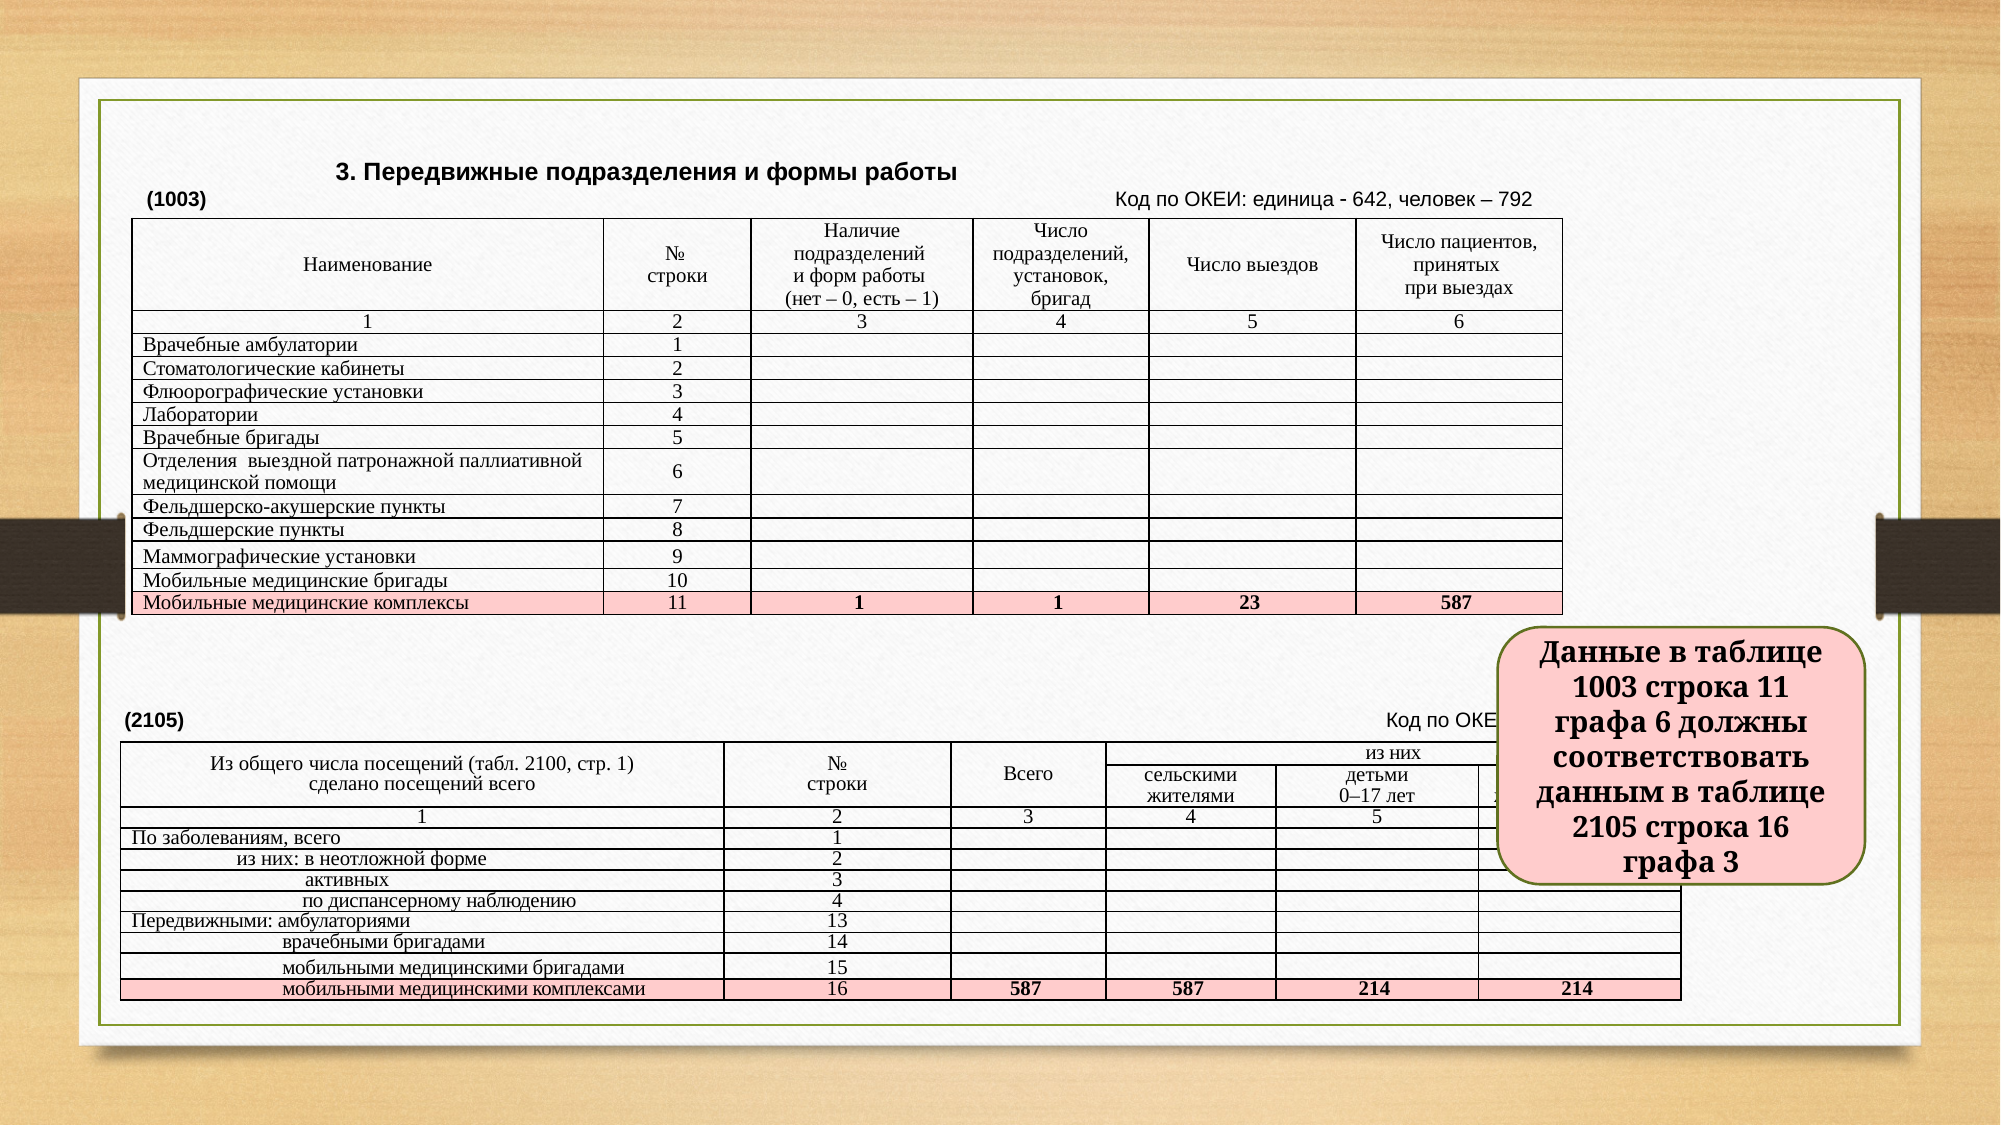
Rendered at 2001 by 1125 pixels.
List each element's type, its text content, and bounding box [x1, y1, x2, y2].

table_cell Мобильные медицинские комплексы [133, 592, 603, 614]
table_cell [1357, 519, 1562, 540]
table_cell из них: в неотложной форме [121, 850, 723, 869]
table_cell [1479, 912, 1680, 932]
table_cell [1357, 403, 1562, 425]
table_cell 1 [974, 592, 1148, 614]
table_cell [1277, 892, 1478, 911]
table_cell 3 [725, 871, 950, 890]
table_cell [1107, 871, 1275, 890]
table_cell [974, 380, 1148, 402]
table_cell 15 [725, 954, 950, 978]
table_cell [974, 449, 1148, 494]
table_cell 587 [952, 980, 1105, 999]
table_cell [1150, 519, 1355, 540]
table_cell [1479, 871, 1680, 890]
table_cell [1107, 829, 1275, 848]
table_header Наименование [133, 219, 603, 310]
table_cell [1357, 569, 1562, 591]
table_cell [952, 850, 1105, 869]
table_cell [1479, 829, 1496, 848]
table_cell [1357, 495, 1562, 517]
table_cell 13 [725, 912, 950, 932]
table_cell [1107, 954, 1275, 978]
table_cell [752, 569, 972, 591]
table_header из них [1107, 743, 1496, 764]
table_cell Стоматологические кабинеты [133, 357, 603, 379]
table_cell [752, 542, 972, 568]
table_cell [1150, 426, 1355, 448]
table_header № строки [725, 743, 950, 806]
table_cell 6 [604, 449, 750, 494]
table_cell 23 [1150, 592, 1355, 614]
table_cell 9 [604, 542, 750, 568]
table_cell Передвижными: амбулаториями [121, 912, 723, 932]
table_cell [752, 403, 972, 425]
table_cell [1107, 933, 1275, 952]
table_cell [952, 954, 1105, 978]
table_cell По заболеваниям, всего [121, 829, 723, 848]
table_cell 16 [725, 980, 950, 999]
table_cell 2 [604, 311, 750, 333]
table_cell 4 [725, 892, 950, 911]
table_cell [1277, 850, 1478, 869]
table_cell [752, 334, 972, 356]
table_cell 5 [1150, 311, 1355, 333]
table_cell [752, 380, 972, 402]
table_cell 587 [1357, 592, 1562, 614]
table_cell [1150, 542, 1355, 568]
table_cell 587 [1107, 980, 1275, 999]
table_cell [974, 542, 1148, 568]
table_cell [1357, 380, 1562, 402]
table_cell [974, 334, 1148, 356]
table_cell [952, 892, 1105, 911]
table_cell Врачебные амбулатории [133, 334, 603, 356]
table_cell 214 [1479, 980, 1680, 999]
table_cell 2 [725, 808, 950, 827]
table_cell [1150, 403, 1355, 425]
table_cell [1277, 829, 1478, 848]
table_header № строки [604, 219, 750, 310]
table_header Всего [952, 743, 1105, 806]
table_cell [1150, 495, 1355, 517]
table_cell 7 [604, 495, 750, 517]
table_cell [1150, 357, 1355, 379]
table_cell 5 [1277, 808, 1478, 827]
table_cell 3 [752, 311, 972, 333]
table_cell 1 [725, 829, 950, 848]
table_cell [974, 403, 1148, 425]
table_cell [1277, 912, 1478, 932]
table_cell [1107, 912, 1275, 932]
table_cell [1277, 954, 1478, 978]
table_cell [1479, 954, 1680, 978]
table_cell [752, 449, 972, 494]
table_cell по диспансерному наблюдению [121, 892, 723, 911]
table_cell 4 [974, 311, 1148, 333]
table_cell 3 [952, 808, 1105, 827]
table_cell Флюорографические установки [133, 380, 603, 402]
table_cell [752, 426, 972, 448]
table_header Наличие подразделений и форм работы (нет – 0, есть – 1) [752, 219, 972, 310]
table_cell 6 [1357, 311, 1562, 333]
table_cell 5 [604, 426, 750, 448]
table_cell [1107, 850, 1275, 869]
table_cell [1357, 357, 1562, 379]
table_cell Врачебные бригады [133, 426, 603, 448]
table_cell [952, 829, 1105, 848]
table_cell Отделения выездной патронажной паллиативной медицинской помощи [133, 449, 603, 494]
table_cell 10 [604, 569, 750, 591]
table_cell 1 [604, 334, 750, 356]
table_cell Мобильные медицинские бригады [133, 569, 603, 591]
table_cell [974, 569, 1148, 591]
table_cell [1357, 449, 1562, 494]
table_cell [1479, 850, 1505, 869]
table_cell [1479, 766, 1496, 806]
table_cell мобильными медицинскими комплексами [121, 980, 723, 999]
table_cell 6 [1479, 808, 1496, 827]
table_cell [752, 357, 972, 379]
table_cell 1 [752, 592, 972, 614]
table_cell [974, 519, 1148, 540]
table_header Число пациентов, принятых при выездах [1357, 219, 1562, 310]
table_cell 4 [604, 403, 750, 425]
table_cell 1 [133, 311, 603, 333]
table_cell 2 [604, 357, 750, 379]
table_cell [1357, 426, 1562, 448]
table_cell 2 [725, 850, 950, 869]
table_cell сельскими жителями [1107, 766, 1275, 806]
table_cell [1150, 334, 1355, 356]
table_cell активных [121, 871, 723, 890]
table_cell Фельдшерско-акушерские пункты [133, 495, 603, 517]
table_cell [1357, 334, 1562, 356]
table_header Число выездов [1150, 219, 1355, 310]
table_cell Маммографические установки [133, 542, 603, 568]
table_cell [752, 495, 972, 517]
table_cell 214 [1277, 980, 1478, 999]
table_cell [974, 426, 1148, 448]
table_cell [1150, 380, 1355, 402]
table_cell [1277, 871, 1478, 890]
table_cell [1357, 542, 1562, 568]
text_box 3. Передвижные подразделения и формы работы (1003) Код по ОКЕИ: единица  642, человек – 792 [131, 148, 1563, 218]
table_cell [1150, 569, 1355, 591]
table_cell мобильными медицинскими бригадами [121, 954, 723, 978]
table_cell [974, 495, 1148, 517]
table_cell [952, 871, 1105, 890]
table_cell [952, 912, 1105, 932]
table_cell 3 [604, 380, 750, 402]
table_cell 1 [121, 808, 723, 827]
table_cell [974, 357, 1148, 379]
table_cell детьми 0–17 лет [1277, 766, 1478, 806]
table_cell 4 [1107, 808, 1275, 827]
table_cell врачебными бригадами [121, 933, 723, 952]
table_cell 8 [604, 519, 750, 540]
table_cell [1479, 892, 1680, 911]
table_cell [1150, 449, 1355, 494]
table_cell [952, 933, 1105, 952]
picture [0, 0, 2001, 1125]
table_cell [1277, 933, 1478, 952]
table_header Число подразделений, установок, бригад [974, 219, 1148, 310]
table_cell [1479, 933, 1680, 952]
table_header Из общего числа посещений (табл. 2100, стр. 1) сделано посещений всего [121, 743, 723, 806]
table_cell [752, 519, 972, 540]
table_cell 11 [604, 592, 750, 614]
text_box (2105) Код по ОКЕИ: единица – 642 [109, 699, 1496, 739]
table_cell Фельдшерские пункты [133, 519, 603, 540]
text_box Данные в таблице 1003 строка 11 графа 6 должны соответствовать данным в таблице 2105 строка 16 графа 3 [1496, 625, 1867, 886]
table_cell Лаборатории [133, 403, 603, 425]
table_cell 14 [725, 933, 950, 952]
table_cell [1107, 892, 1275, 911]
